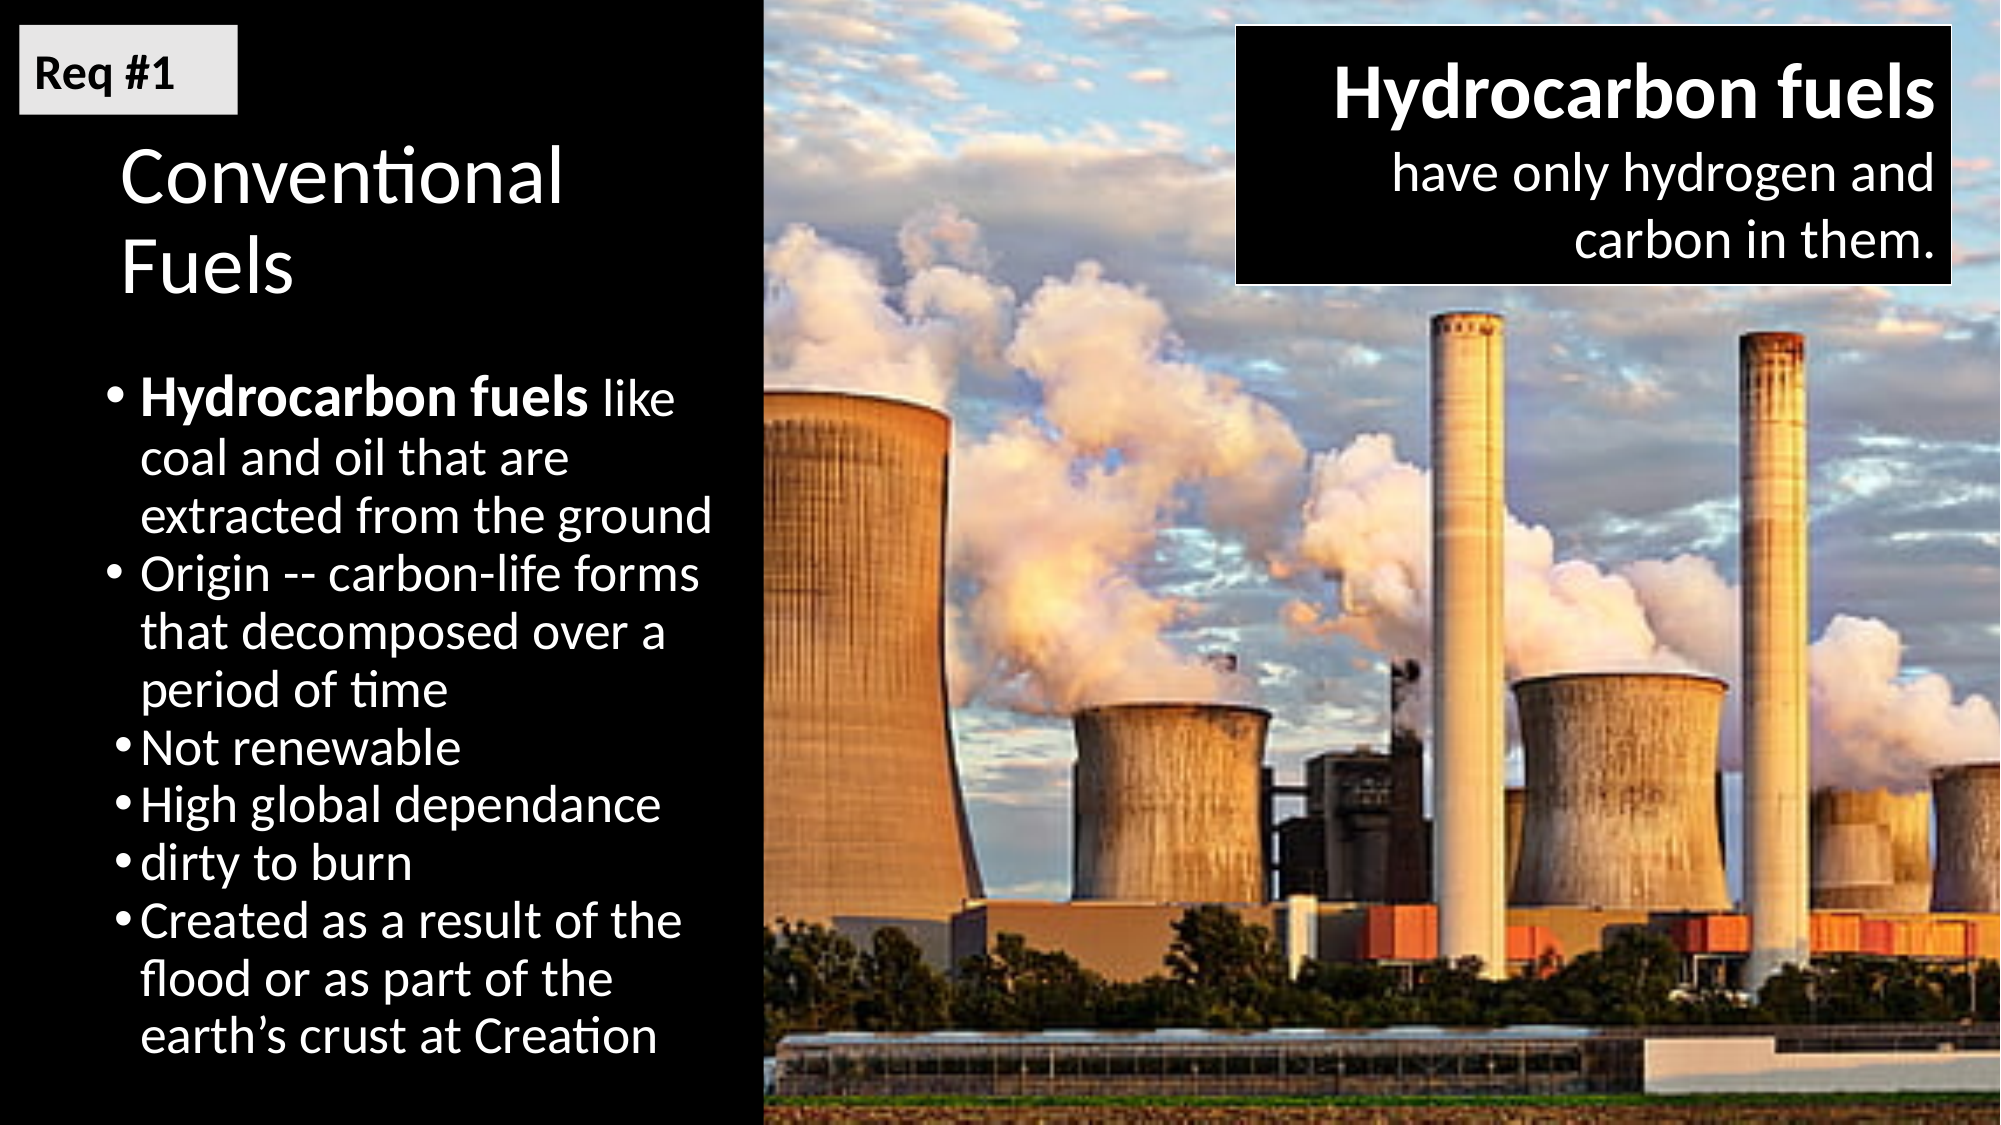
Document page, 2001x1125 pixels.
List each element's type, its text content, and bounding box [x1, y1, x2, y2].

list Hydrocarbon fuels like coal and oil that are extracted from the ground Origin -- carbon-life forms that decomposed over a period of time Not renewable High global dependance dirty to burn Created as a result of the flood or as part of the earth’s crust at Creation [105, 358, 725, 1084]
title Conventional Fuels [105, 84, 672, 358]
text_box Req #1 [19, 24, 238, 115]
picture [763, 0, 2000, 1125]
